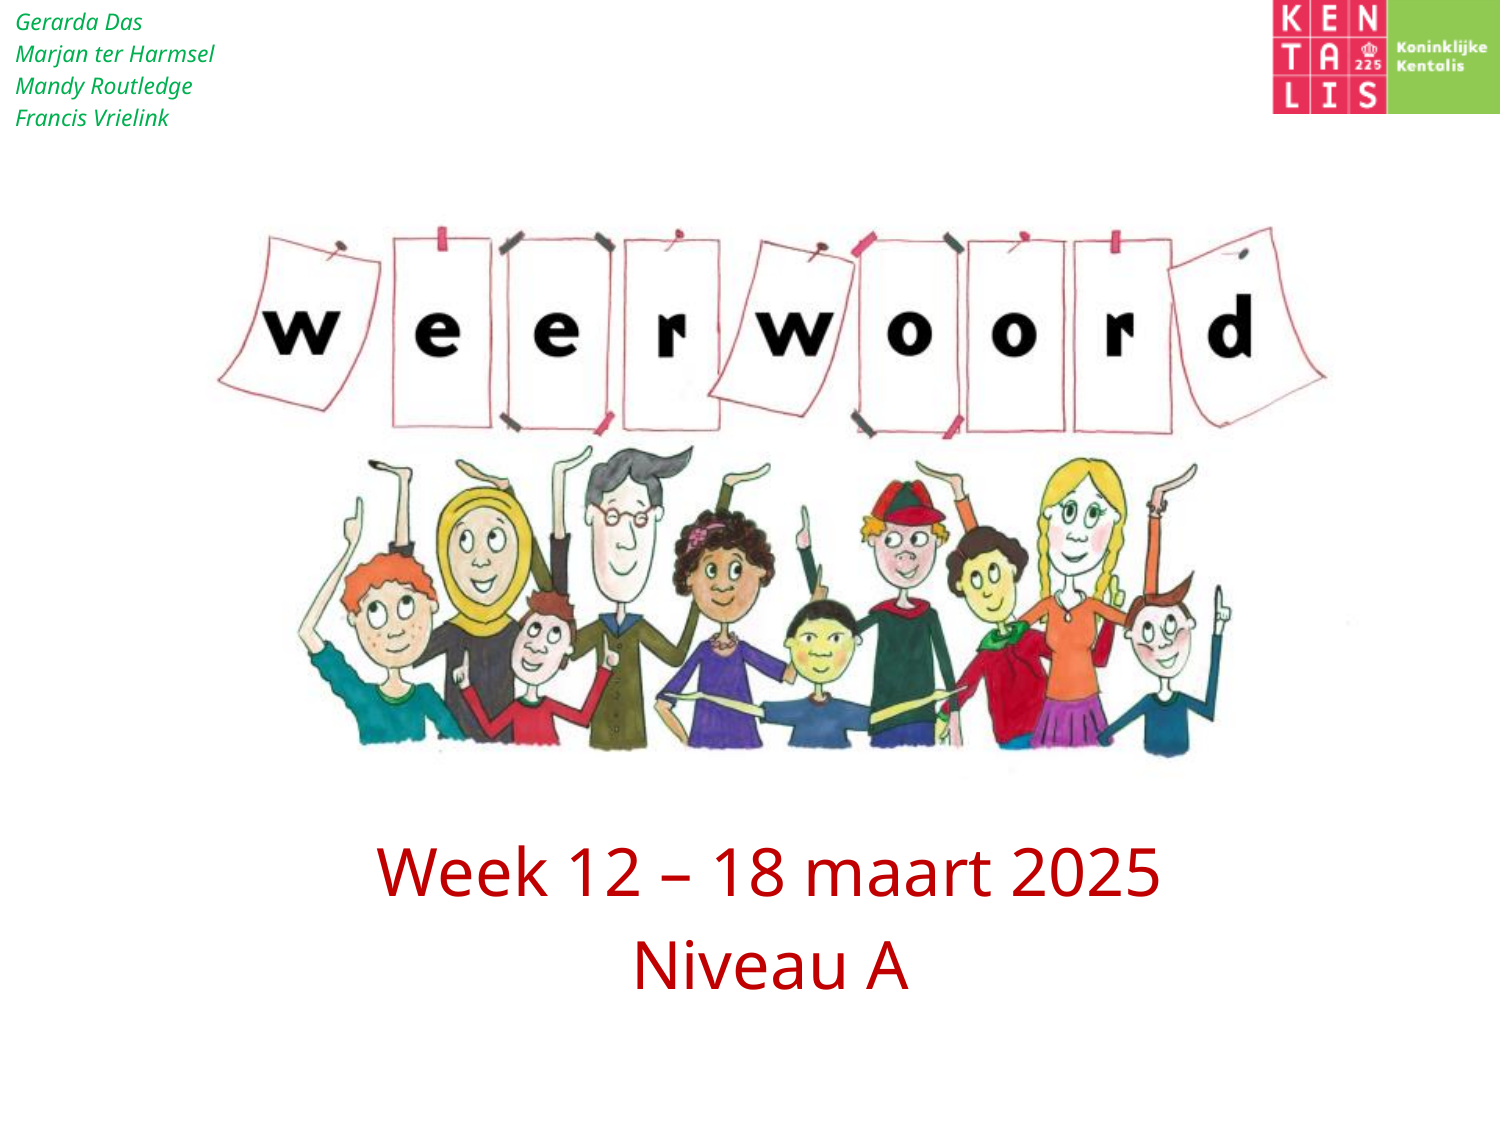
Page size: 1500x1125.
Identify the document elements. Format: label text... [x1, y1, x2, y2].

picture [1272, 0, 1500, 114]
subtitle Week 12 – 18 maart 2025 Niveau A [194, 822, 1346, 1035]
picture [182, 176, 1359, 780]
text_box Gerarda Das Marjan ter Harmsel Mandy Routledge Francis Vrielink [0, 0, 420, 197]
